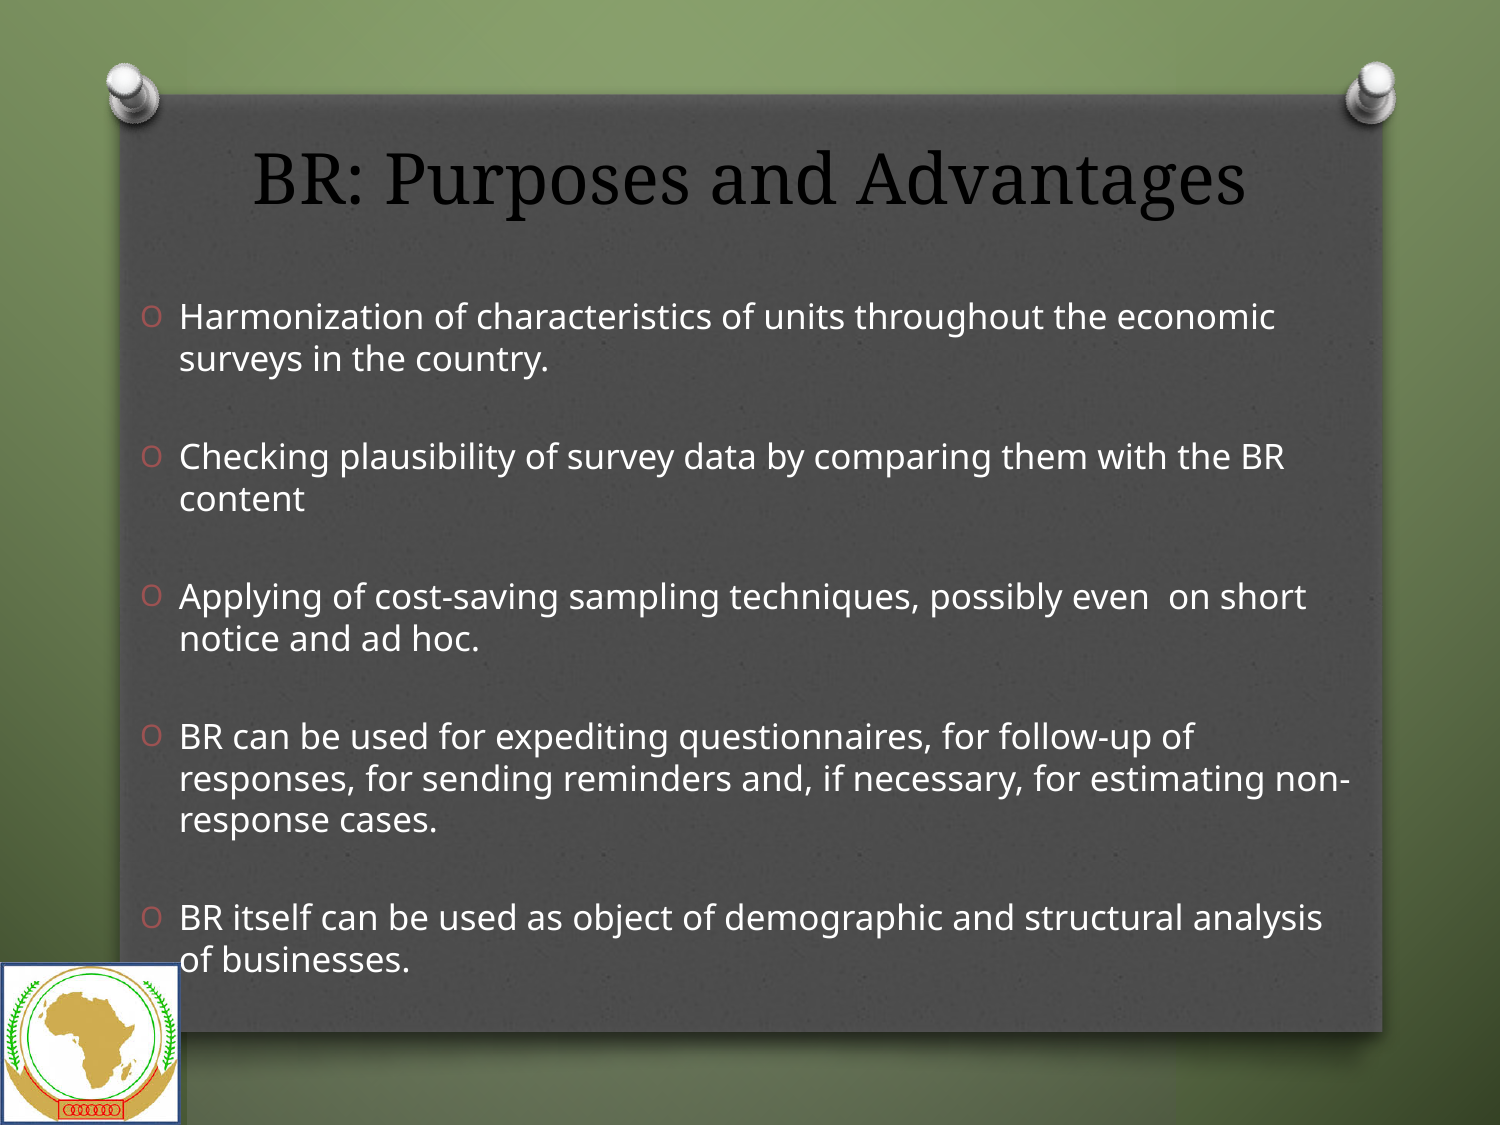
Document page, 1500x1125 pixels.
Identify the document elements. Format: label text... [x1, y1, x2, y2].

title BR: Purposes and Advantages [179, 112, 1323, 241]
list Harmonization of characteristics of units throughout the economic surveys in the country. Checking plausibility of survey data by comparing them with the BR content Applying of cost-saving sampling techniques, possibly even on short notice and ad hoc. BR can be used for expediting questionnaires, for follow-up of responses, for sending reminders and, if necessary, for estimating non-response cases. BR itself can be used as object of demographic and structural analysis of businesses. [125, 287, 1375, 989]
picture [0, 962, 181, 1125]
picture [75, 29, 198, 153]
picture [1317, 35, 1439, 156]
